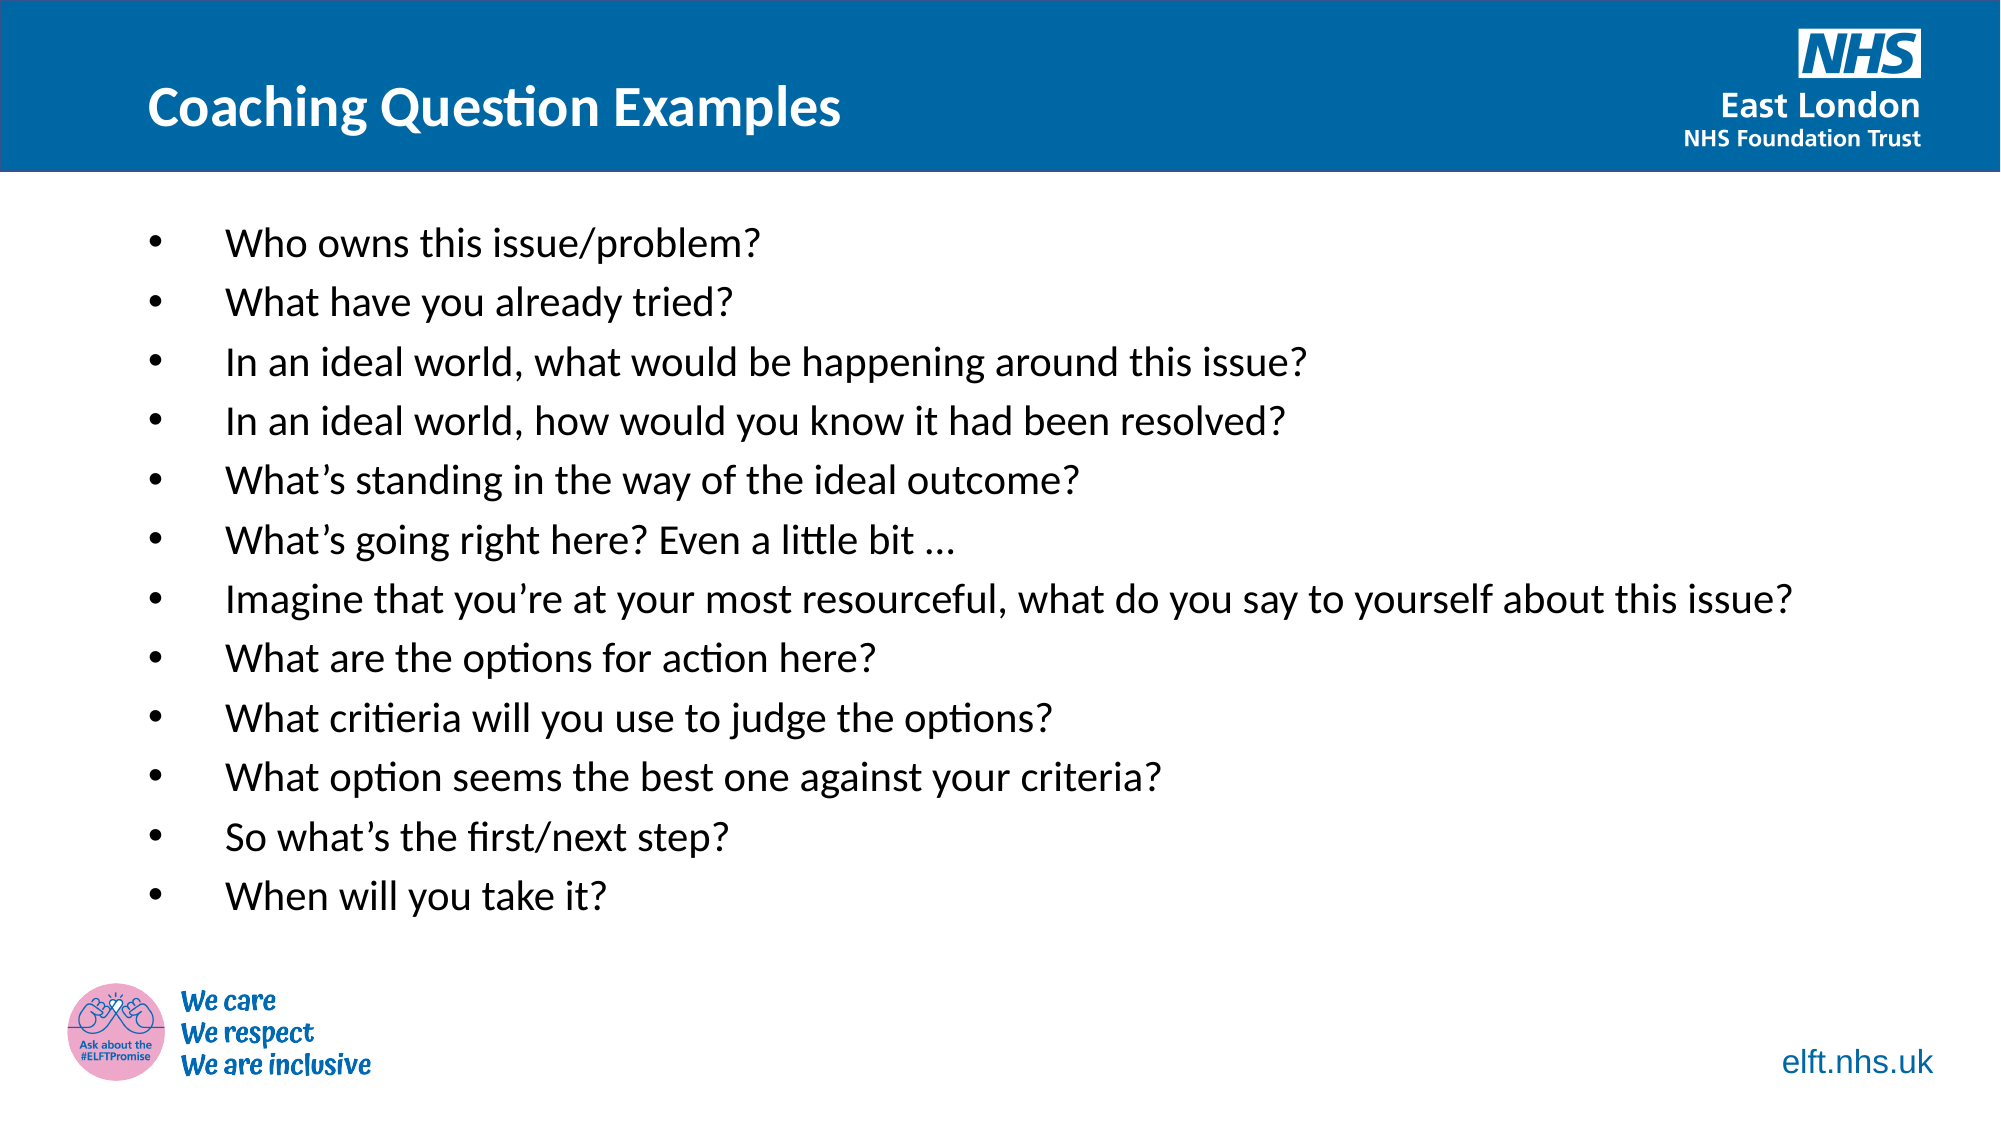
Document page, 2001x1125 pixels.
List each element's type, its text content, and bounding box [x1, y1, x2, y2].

list Who owns this issue/problem? What have you already tried? In an ideal world, what would be happening around this issue? In an ideal world, how would you know it had been resolved? What’s standing in the way of the ideal outcome? What’s going right here? Even a little bit … Imagine that you’re at your most resourceful, what do you say to yourself about this issue? What are the options for action here? What critieria will you use to judge the options? What option seems the best one against your criteria? So what’s the first/next step? When will you take it? [133, 213, 1814, 940]
picture [67, 983, 371, 1081]
list Coaching Question Examples [133, 60, 931, 167]
picture [1669, 21, 1928, 154]
